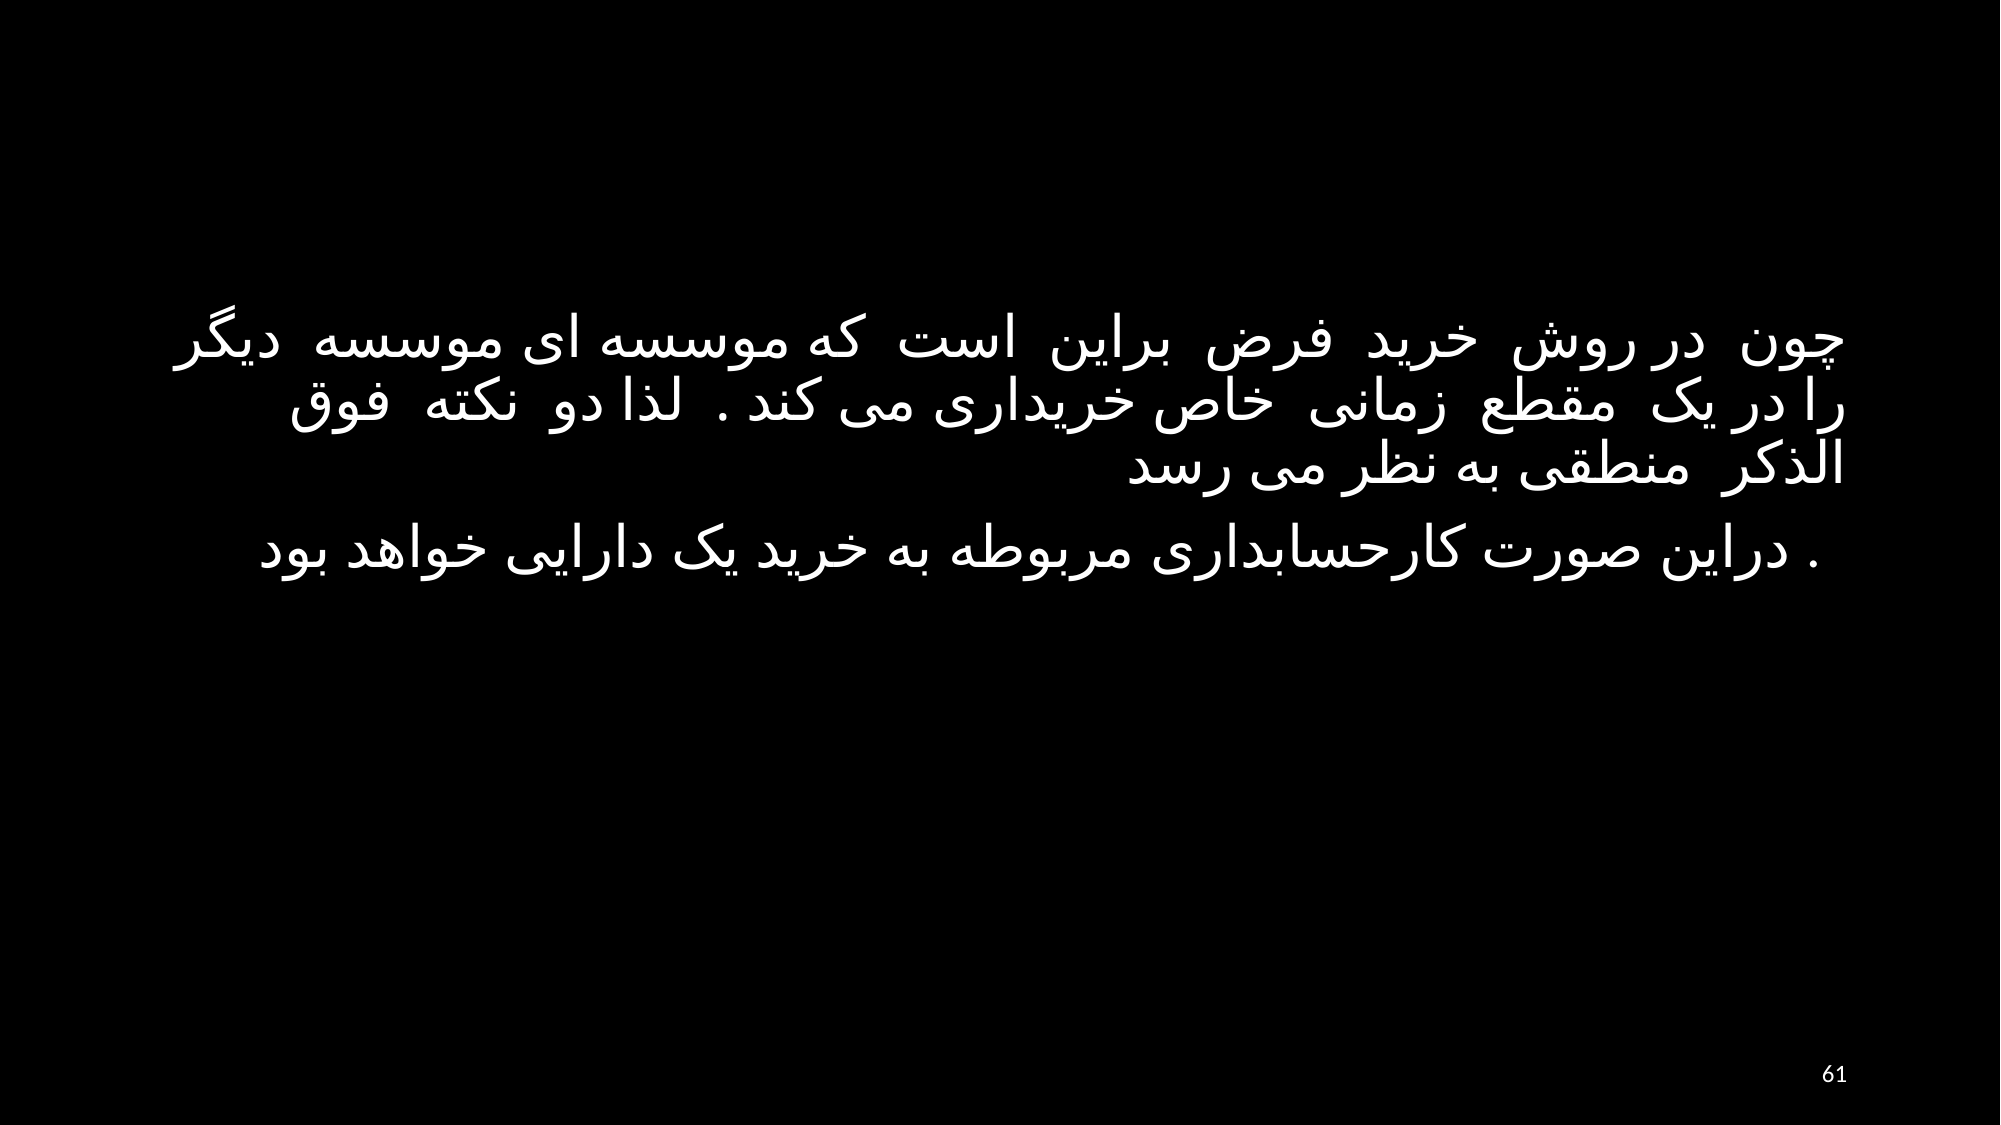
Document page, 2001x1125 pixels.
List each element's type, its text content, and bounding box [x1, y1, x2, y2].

slide_number 61 [1412, 1042, 1863, 1103]
list چون در روش خريد فرض براين است كه موسسه ای موسسه ديگر را در یک مقطع زمانی خاص خريداری می كند . لذا دو نكته فوق الذكر منطقی به نظر می رسد دراين صورت كارحسابداری مربوطه به خريد یک دارایی خواهد بود . [137, 299, 1863, 1014]
